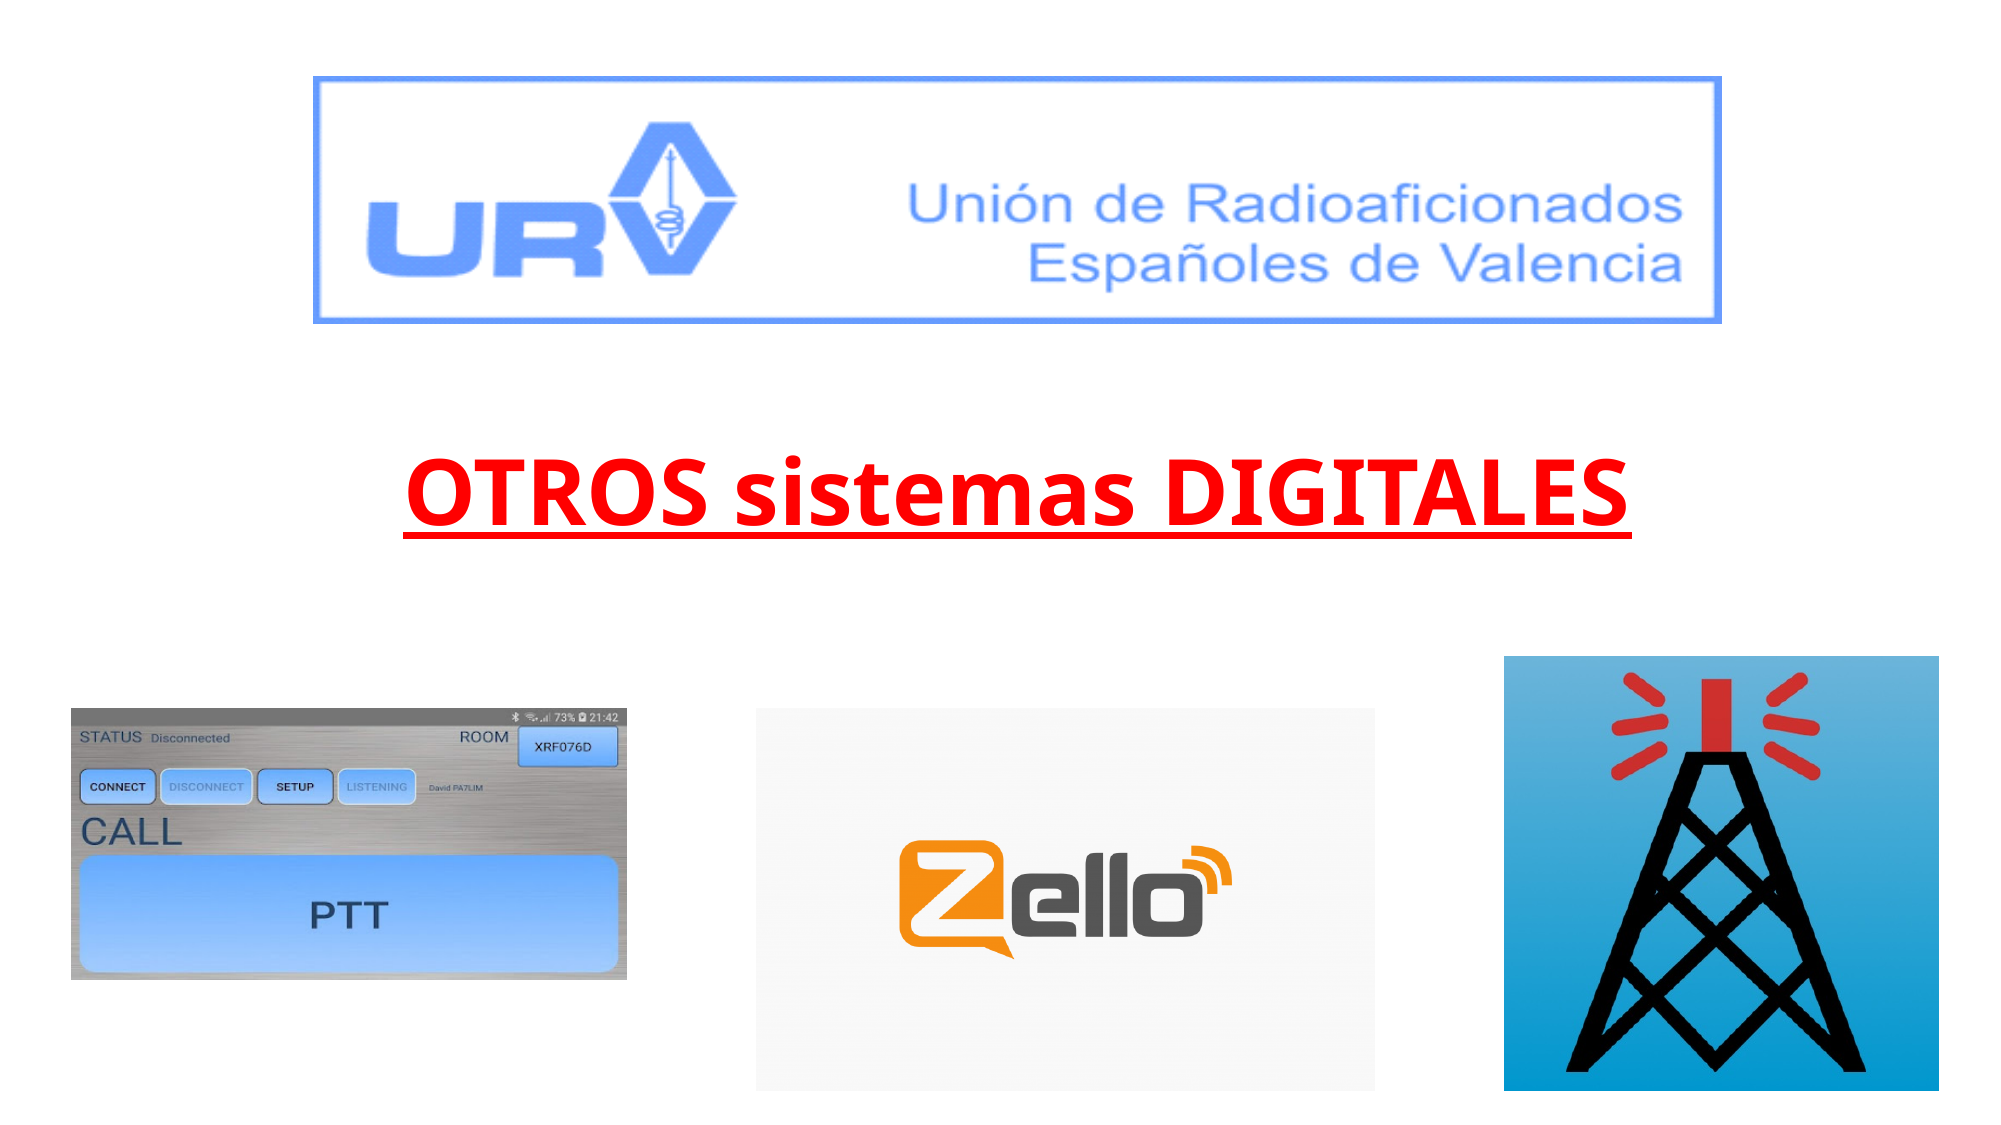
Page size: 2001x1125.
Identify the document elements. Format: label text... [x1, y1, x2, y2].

title OTROS sistemas DIGITALES [154, 386, 1880, 605]
picture [756, 708, 1375, 1091]
picture [71, 708, 627, 980]
picture [1504, 656, 1939, 1073]
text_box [312, 76, 1722, 324]
